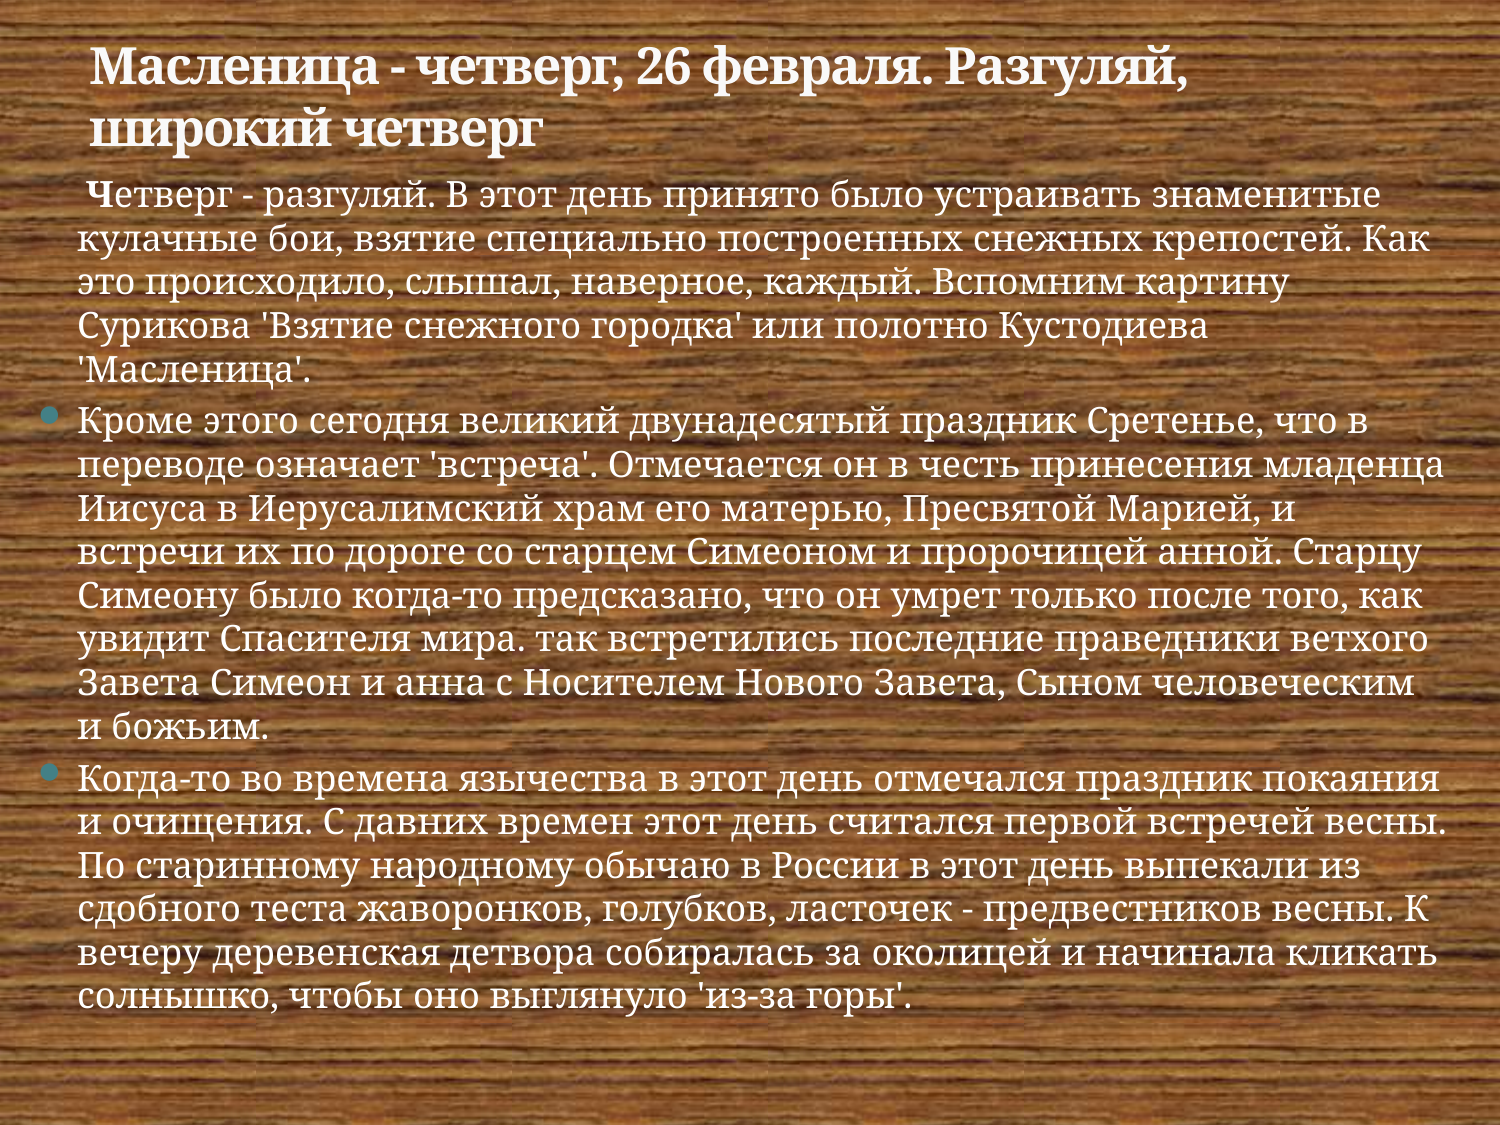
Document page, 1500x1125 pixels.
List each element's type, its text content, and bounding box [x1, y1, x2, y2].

title Масленица - четверг, 26 февраля. Разгуляй, широкий четверг [74, 24, 1425, 165]
picture [0, 0, 1500, 1125]
list Четверг - разгуляй. В этот день принято было устраивать знаменитые кулачные бои, взятие специально построенных снежных крепостей. Как это происходило, слышал, наверное, каждый. Вспомним картину Сурикова 'Взятие снежного городка' или полотно Кустодиева 'Масленица'. Кроме этого сегодня великий двунадесятый праздник Сретенье, что в переводе означает 'встреча'. Отмечается он в честь принесения младенца Иисуса в Иерусалимский храм его матерью, Пресвятой Марией, и встречи их по дороге со старцем Симеоном и пророчицей анной. Старцу Симеону было когда-то предсказано, что он умрет только после того, как увидит Спасителя мира. так встретились последние праведники ветхого Завета Симеон и анна с Носителем Нового Завета, Сыном человеческим и божьим. Когда-то во времена язычества в этот день отмечался праздник покаяния и очищения. С давних времен этот день считался первой встречей весны. По старинному народному обычаю в России в этот день выпекали из сдобного теста жаворонков, голубков, ласточек - предвестников весны. К вечеру деревенская детвора собиралась за околицей и начинала кликать солнышко, чтобы оно выглянуло 'из-за горы'. [23, 164, 1465, 1067]
